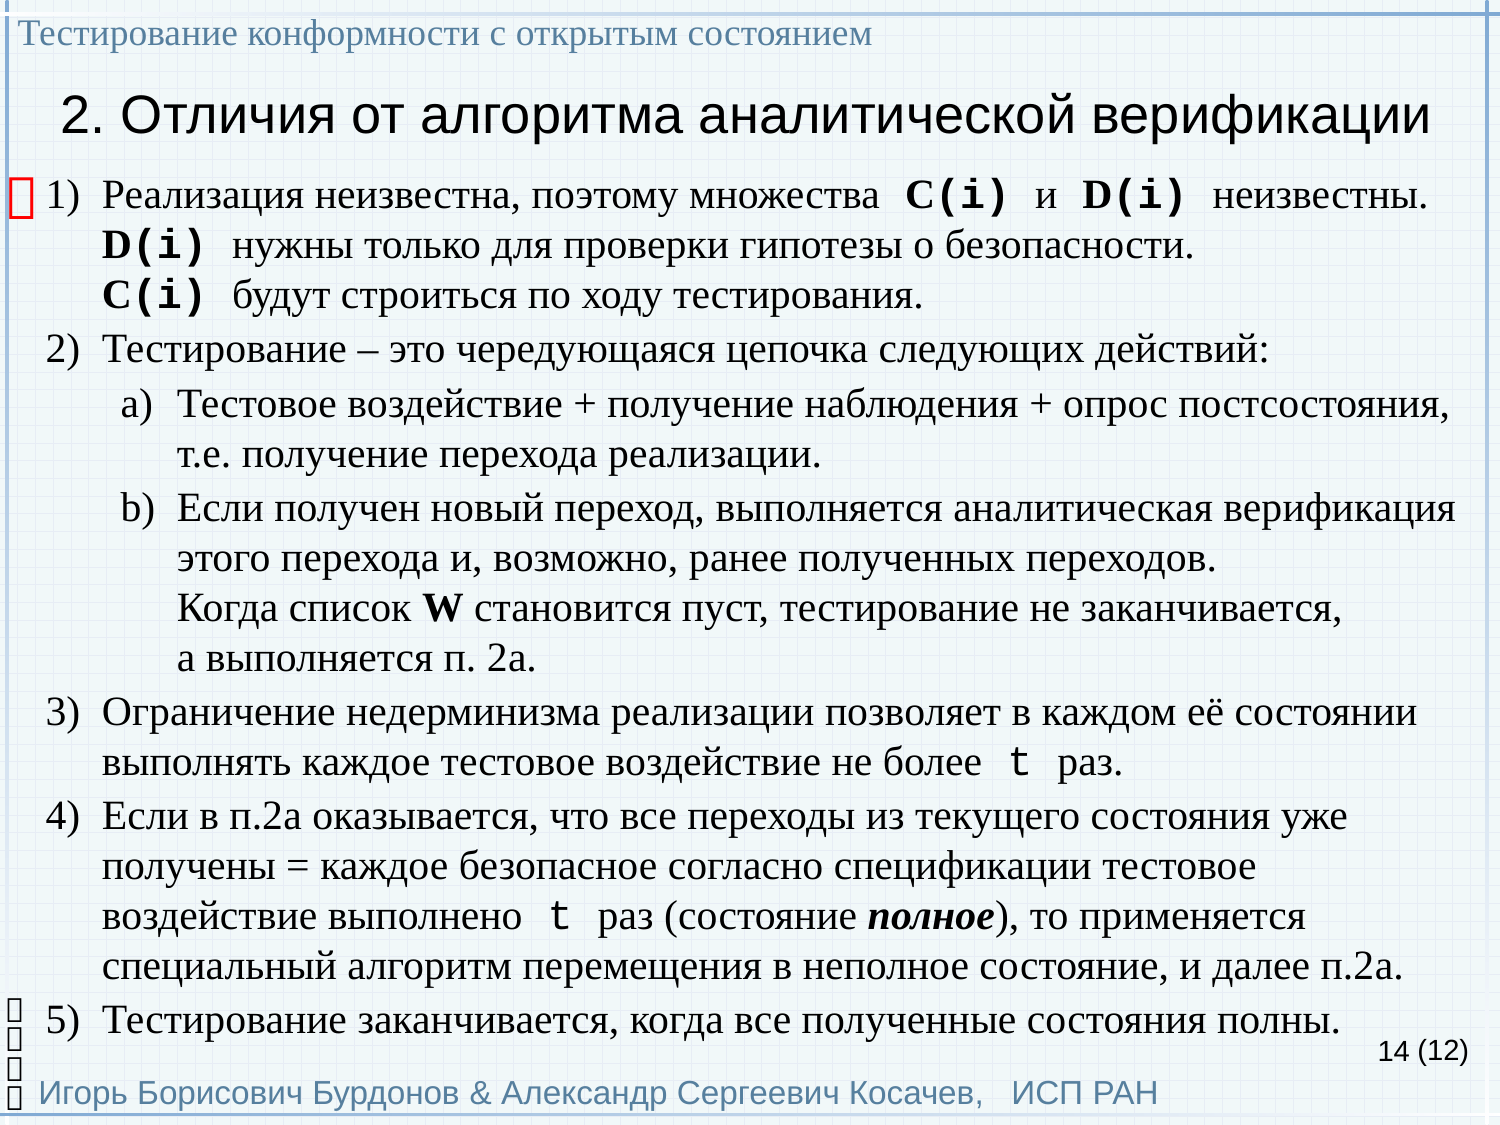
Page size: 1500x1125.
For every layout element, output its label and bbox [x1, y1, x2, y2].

text_box [0, 0, 1500, 1125]
